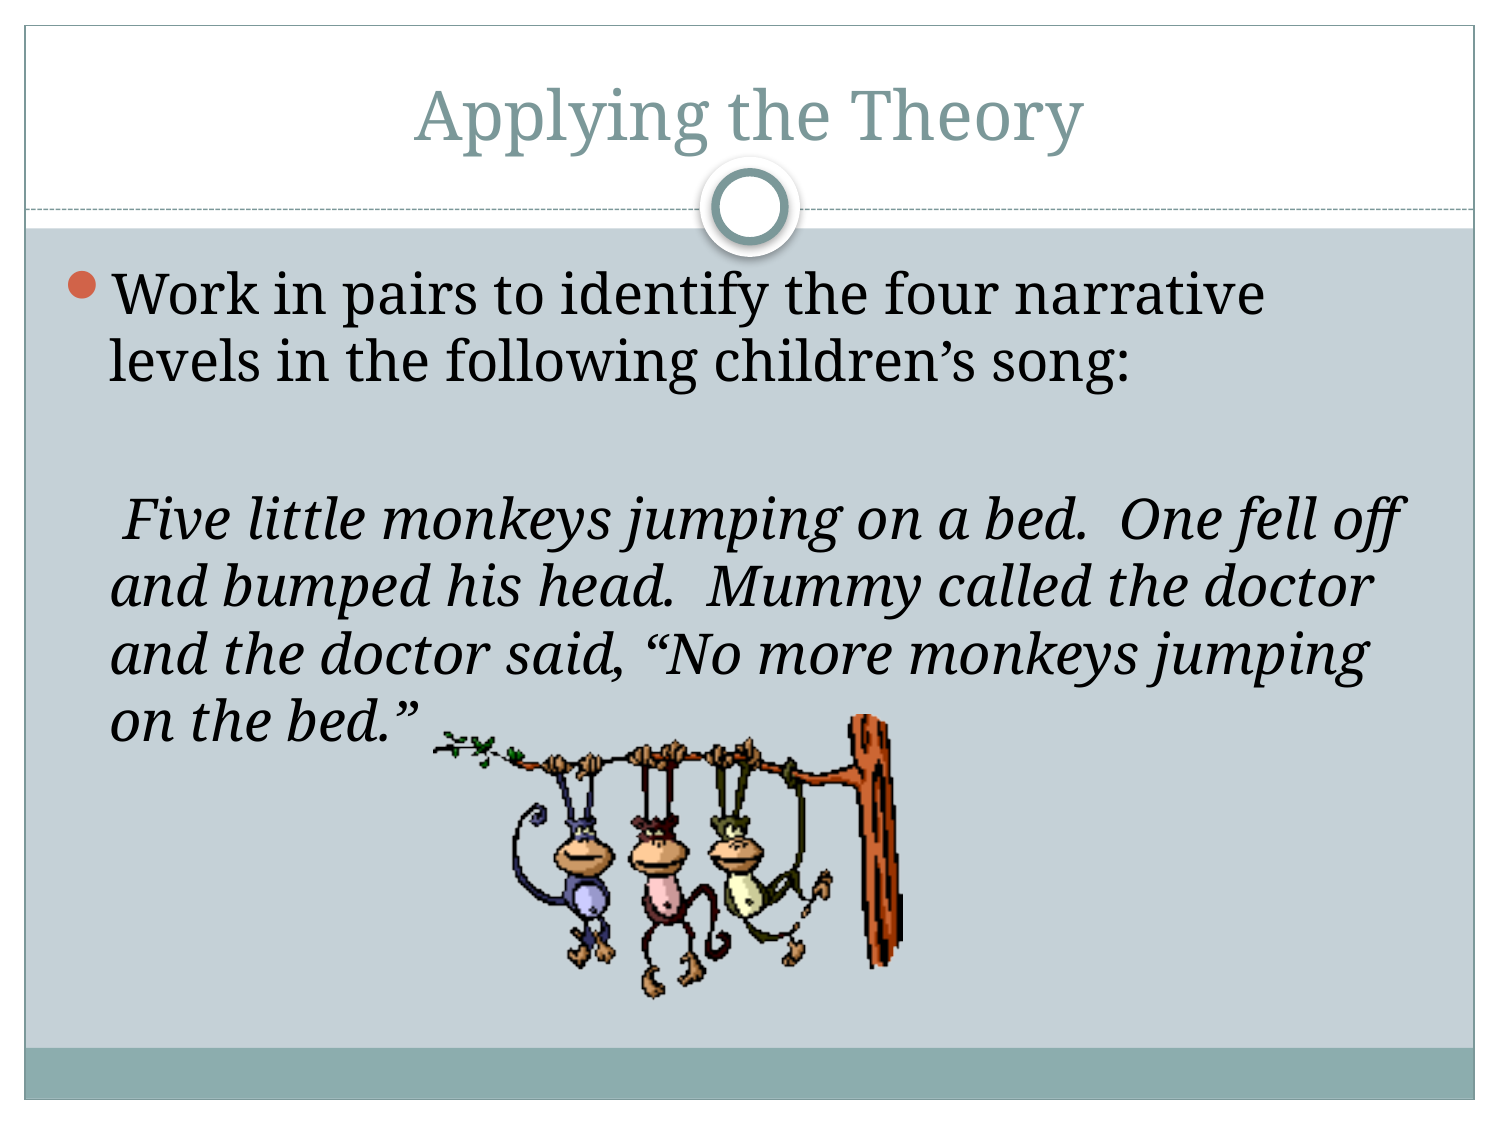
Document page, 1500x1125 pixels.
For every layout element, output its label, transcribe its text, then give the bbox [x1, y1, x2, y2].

picture [433, 714, 903, 1007]
list Work in pairs to identify the four narrative levels in the following children’s song: Five little monkeys jumping on a bed. One fell off and bumped his head. Mummy called the doctor and the doctor said, “No more monkeys jumping on the bed.” [49, 250, 1445, 1001]
title Applying the Theory [49, 37, 1450, 162]
